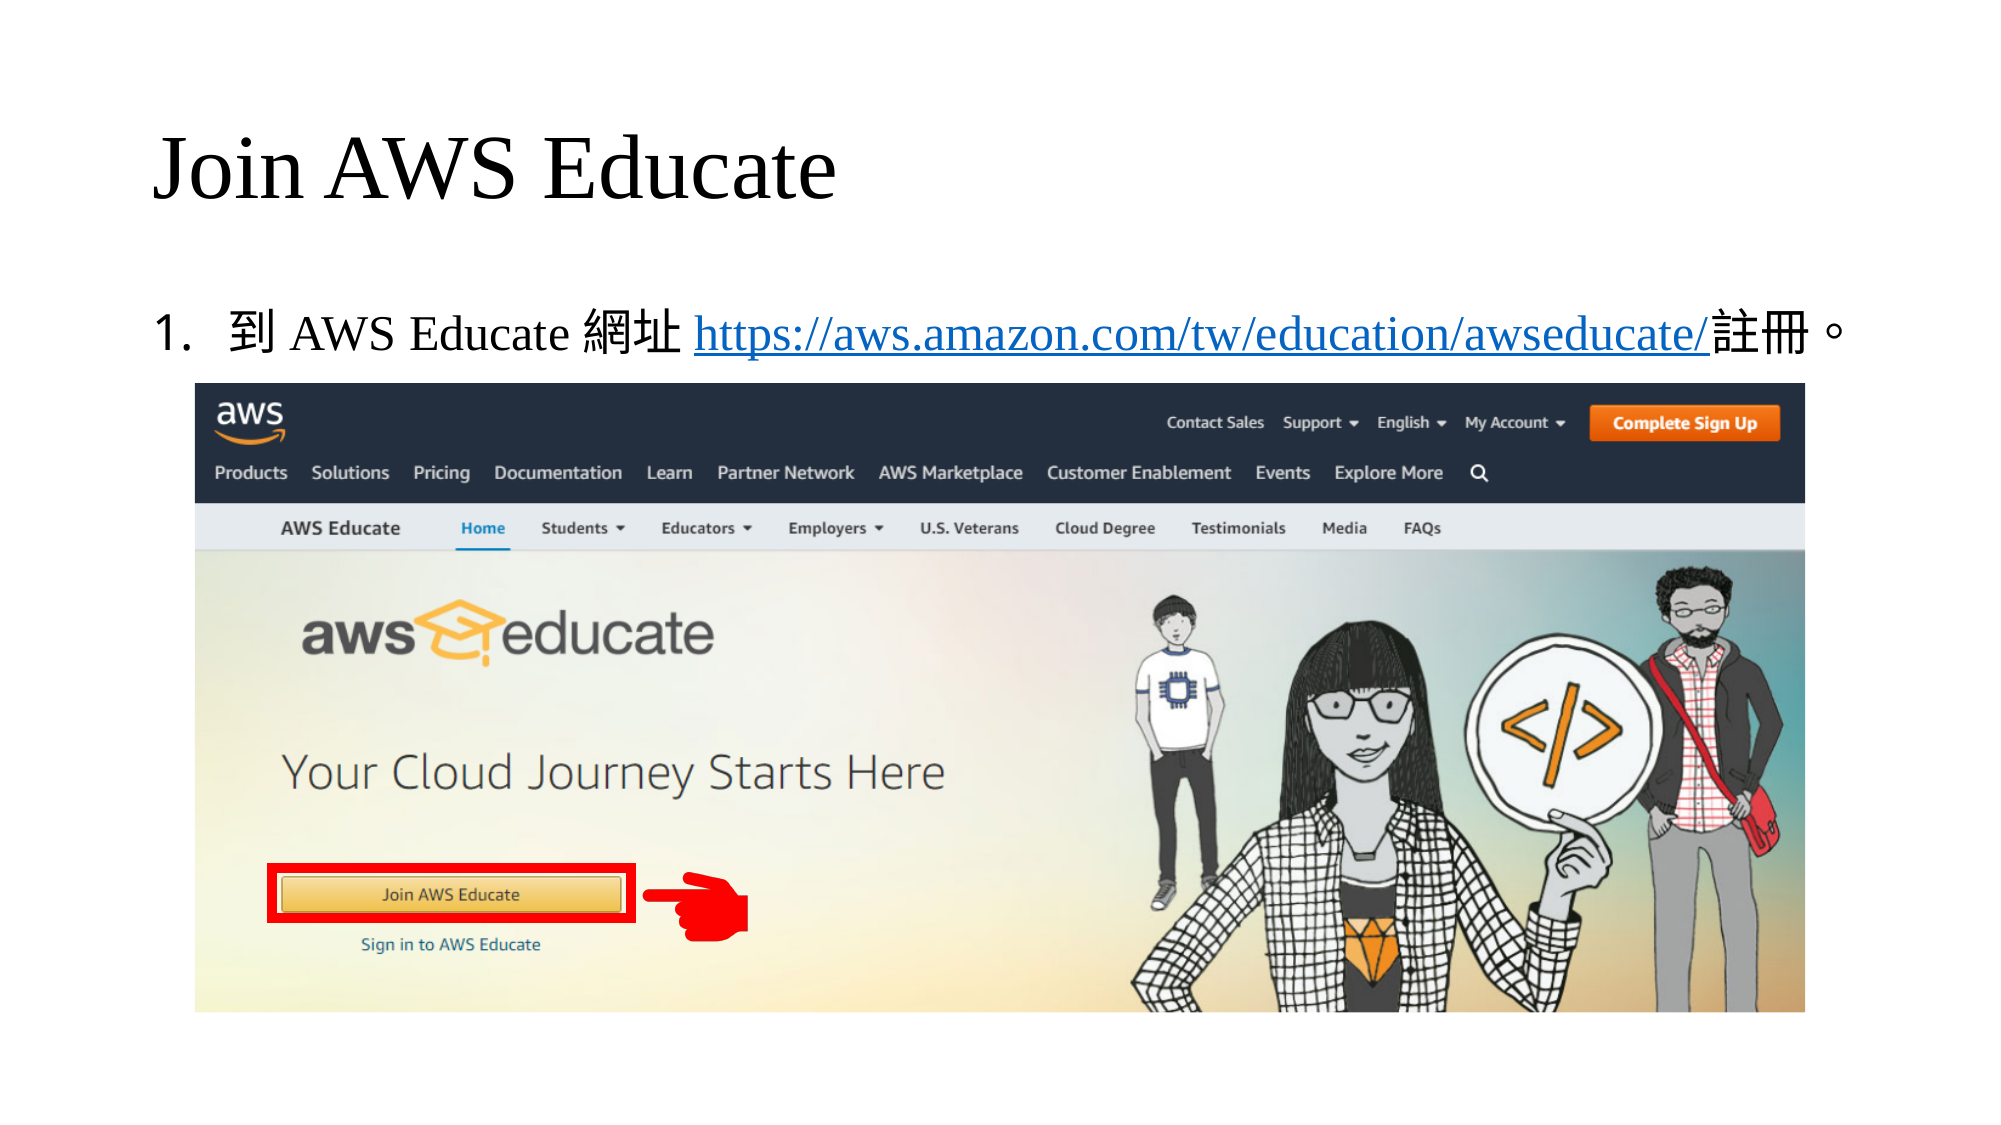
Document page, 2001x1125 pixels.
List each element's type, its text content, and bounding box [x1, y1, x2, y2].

list 到AWS Educate網址https://aws.amazon.com/tw/education/awseducate/註冊。 [137, 299, 1863, 1014]
picture [194, 383, 1806, 1014]
title Join AWS Educate [137, 59, 1863, 278]
